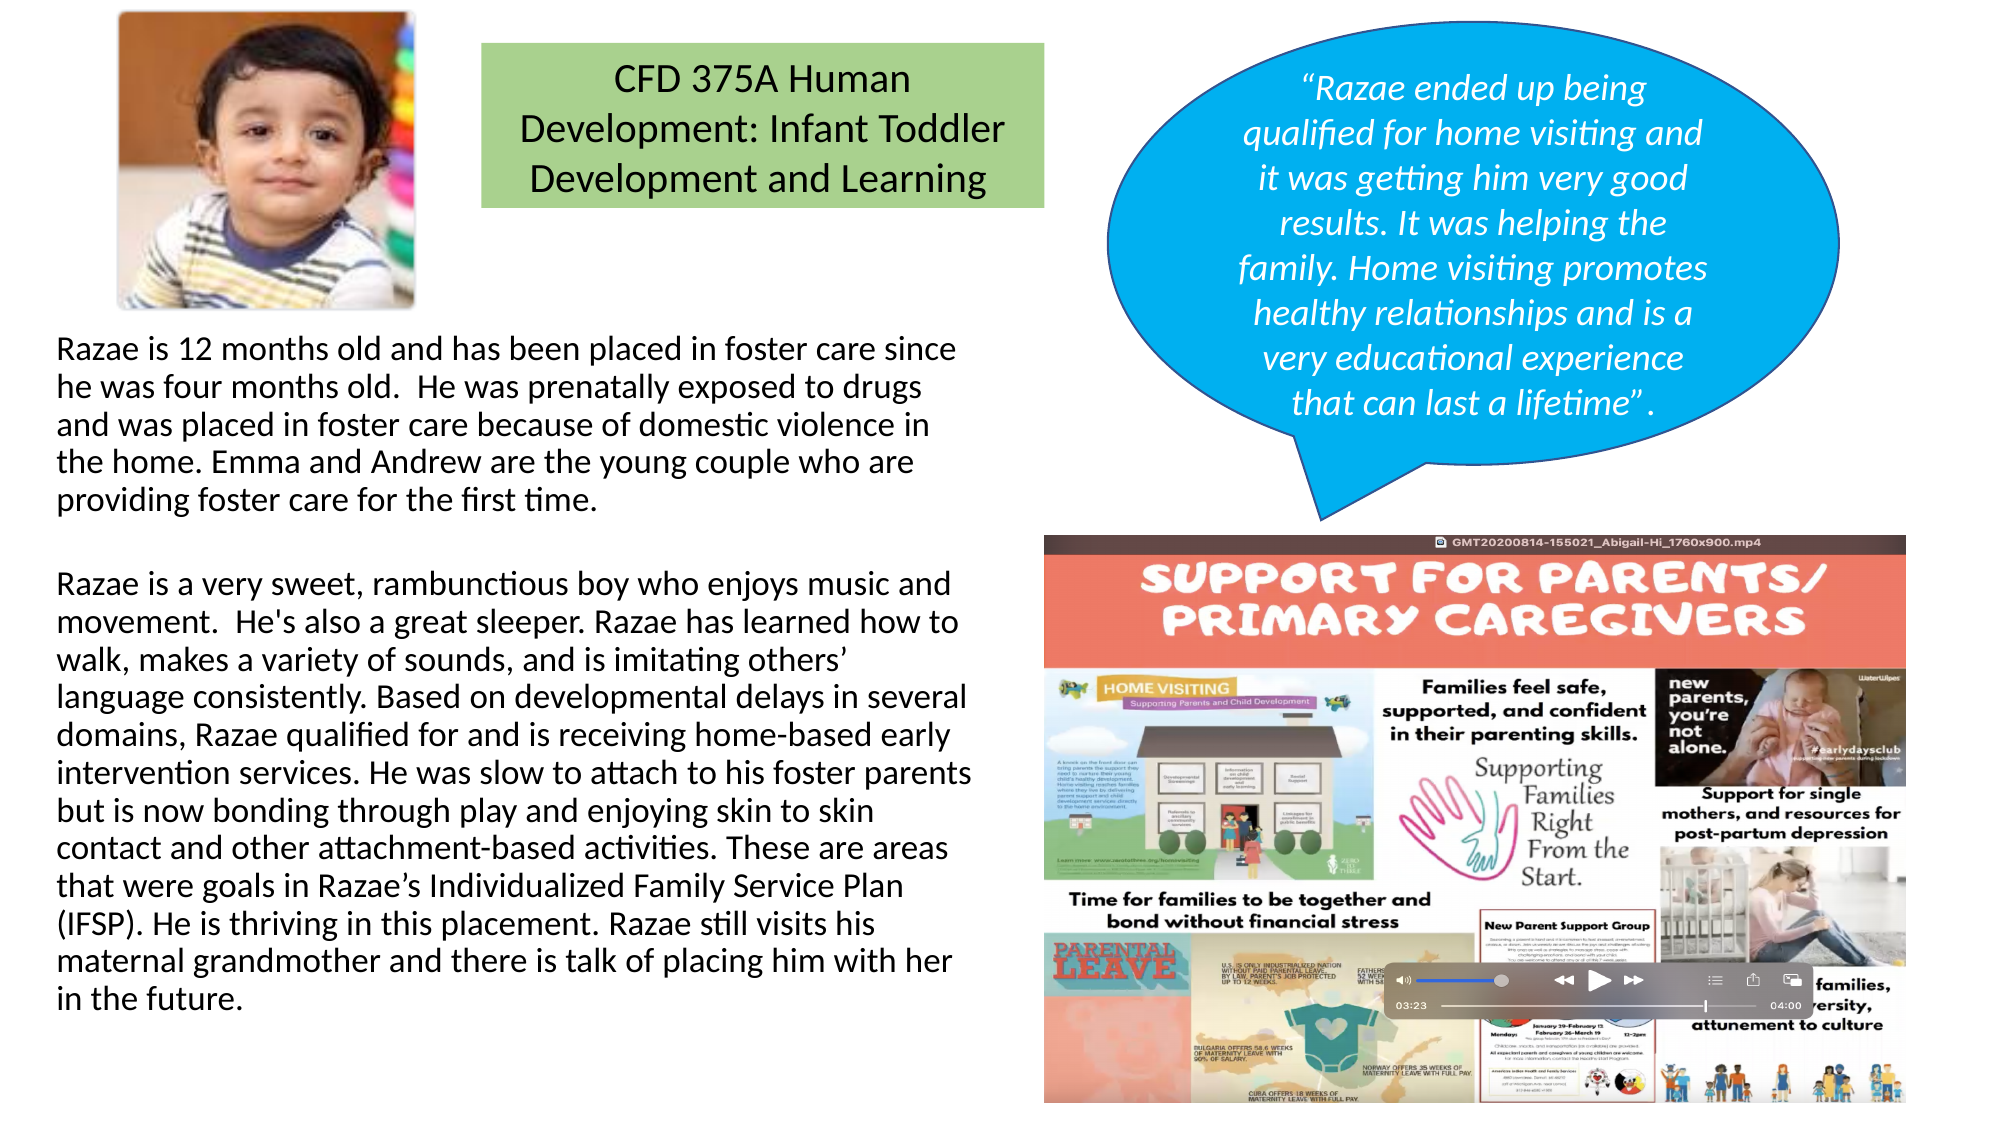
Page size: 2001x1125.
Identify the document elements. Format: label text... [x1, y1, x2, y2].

text_box CFD 375A Human Development: Infant Toddler Development and Learning [481, 42, 1045, 208]
list Razae is 12 months old and has been placed in foster care since he was four months old. He was prenatally exposed to drugs and was placed in foster care because of domestic violence in the home. Emma and Andrew are the young couple who are providing foster care for the first time. Razae is a very sweet, rambunctious boy who enjoys music and movement. He's also a great sleeper. Razae has learned how to walk, makes a variety of sounds, and is imitating others’ language consistently. Based on developmental delays in several domains, Razae qualified for and is receiving home-based early intervention services. He was slow to attach to his foster parents but is now bonding through play and enjoying skin to skin contact and other attachment-based activities. These are areas that were goals in Razae’s Individualized Family Service Plan (IFSP). He is thriving in this placement. Razae still visits his maternal grandmother and there is talk of placing him with her in the future. [41, 322, 988, 1083]
picture [115, 8, 419, 318]
text_box “Razae ended up being qualified for home visiting and it was getting him very good results. It was helping the family. Home visiting promotes healthy relationships and is a very educational experience that can last a lifetime”. [1106, 20, 1840, 522]
picture [1044, 535, 1906, 1104]
